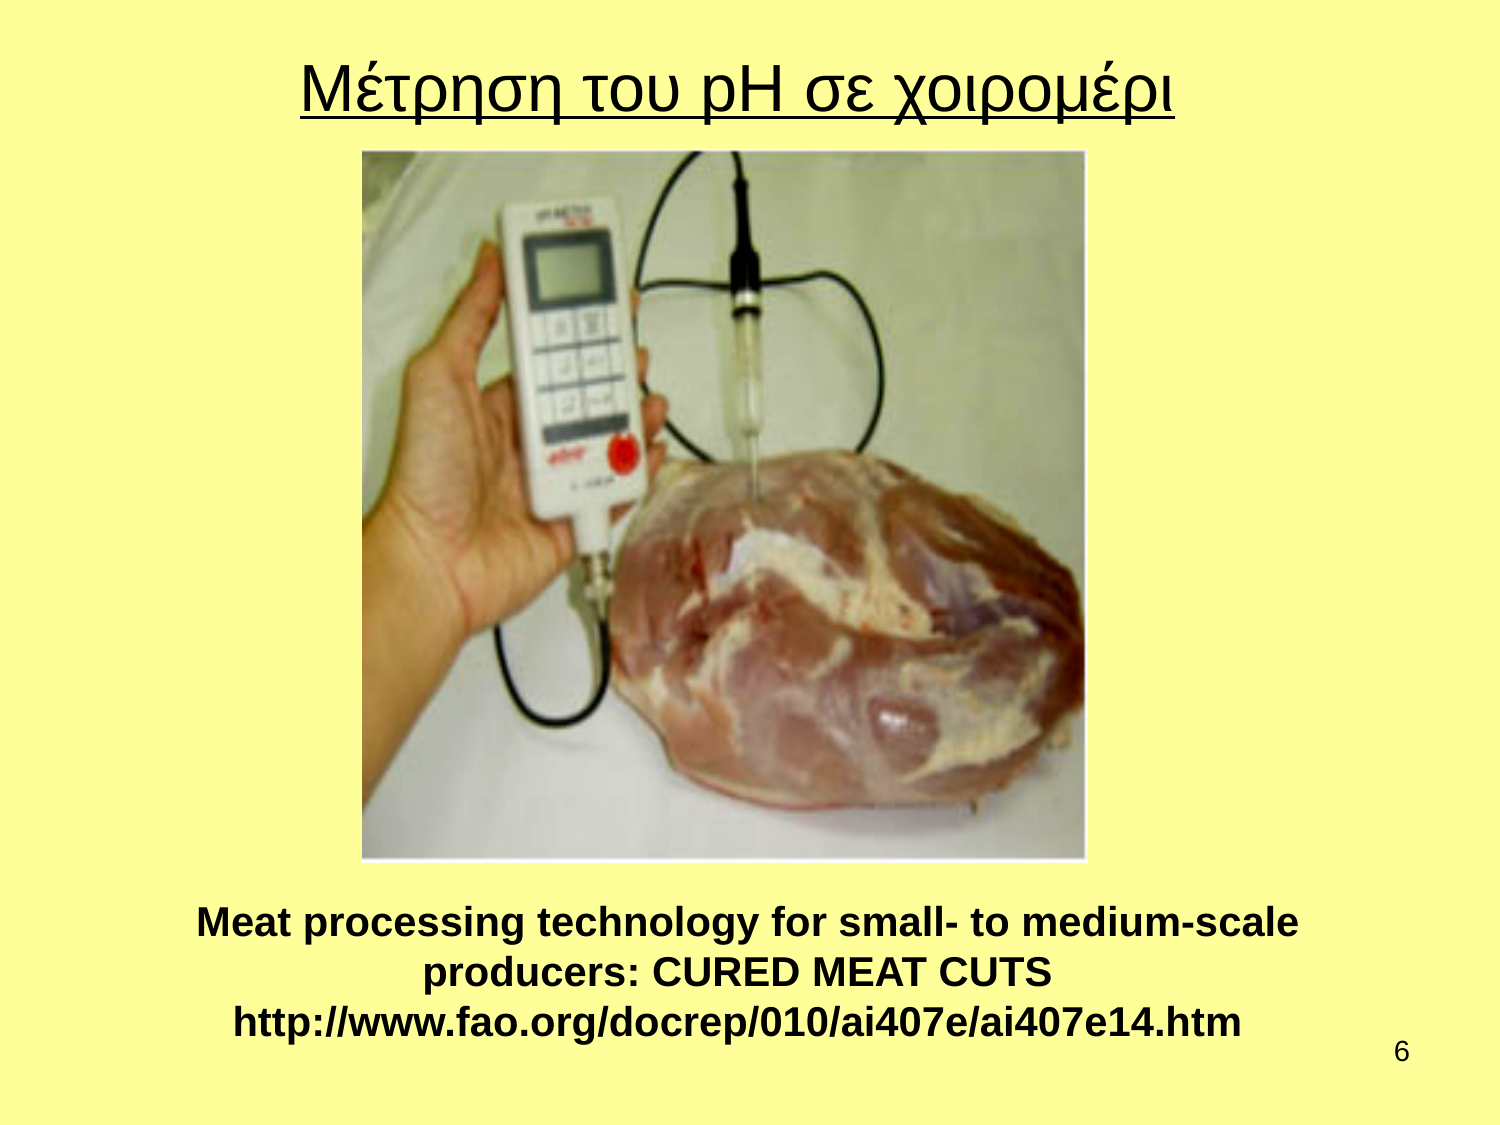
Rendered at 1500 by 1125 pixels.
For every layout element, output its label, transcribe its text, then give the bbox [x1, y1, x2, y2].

text_box Meat processing technology for small- to medium-scale producers: CURED MEAT CUTS http://www.fao.org/docrep/010/ai407e/ai407e14.htm [112, 887, 1363, 1053]
picture [362, 149, 1088, 863]
title Μέτρηση του pH σε χοιρομέρι [74, 0, 1426, 151]
slide_number 6 [1074, 1024, 1426, 1103]
